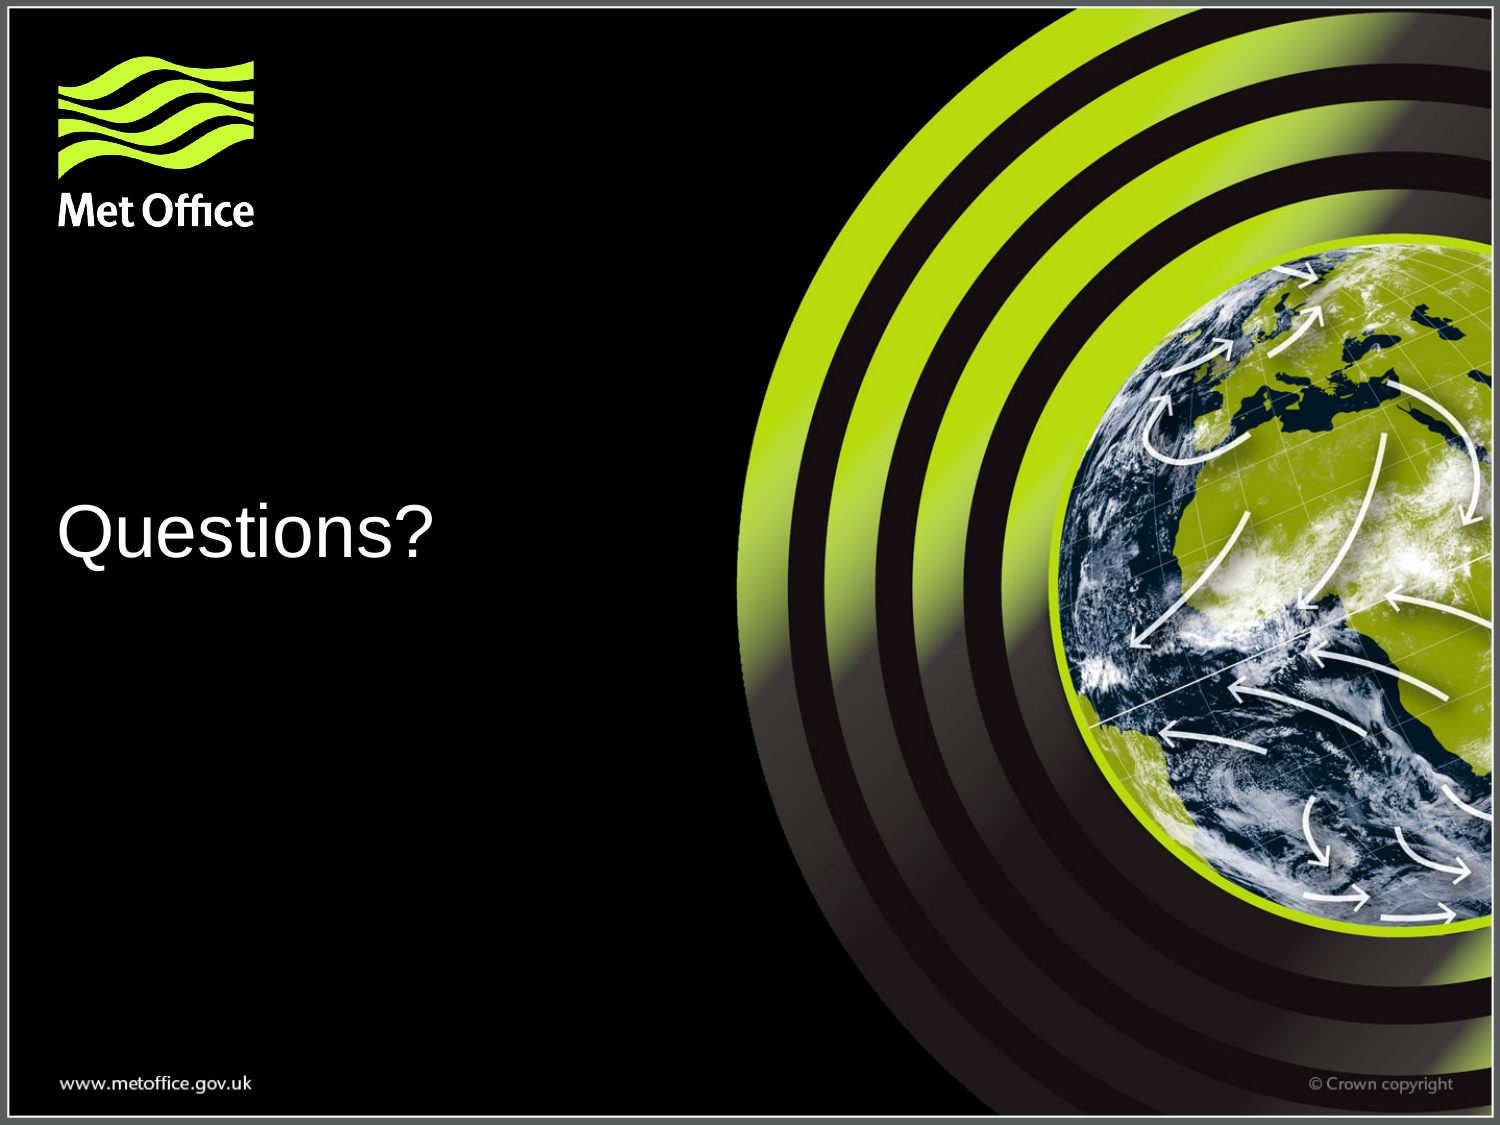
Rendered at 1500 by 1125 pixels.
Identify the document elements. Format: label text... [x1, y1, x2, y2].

picture [2, 2, 1498, 1123]
title Questions? [41, 308, 857, 580]
